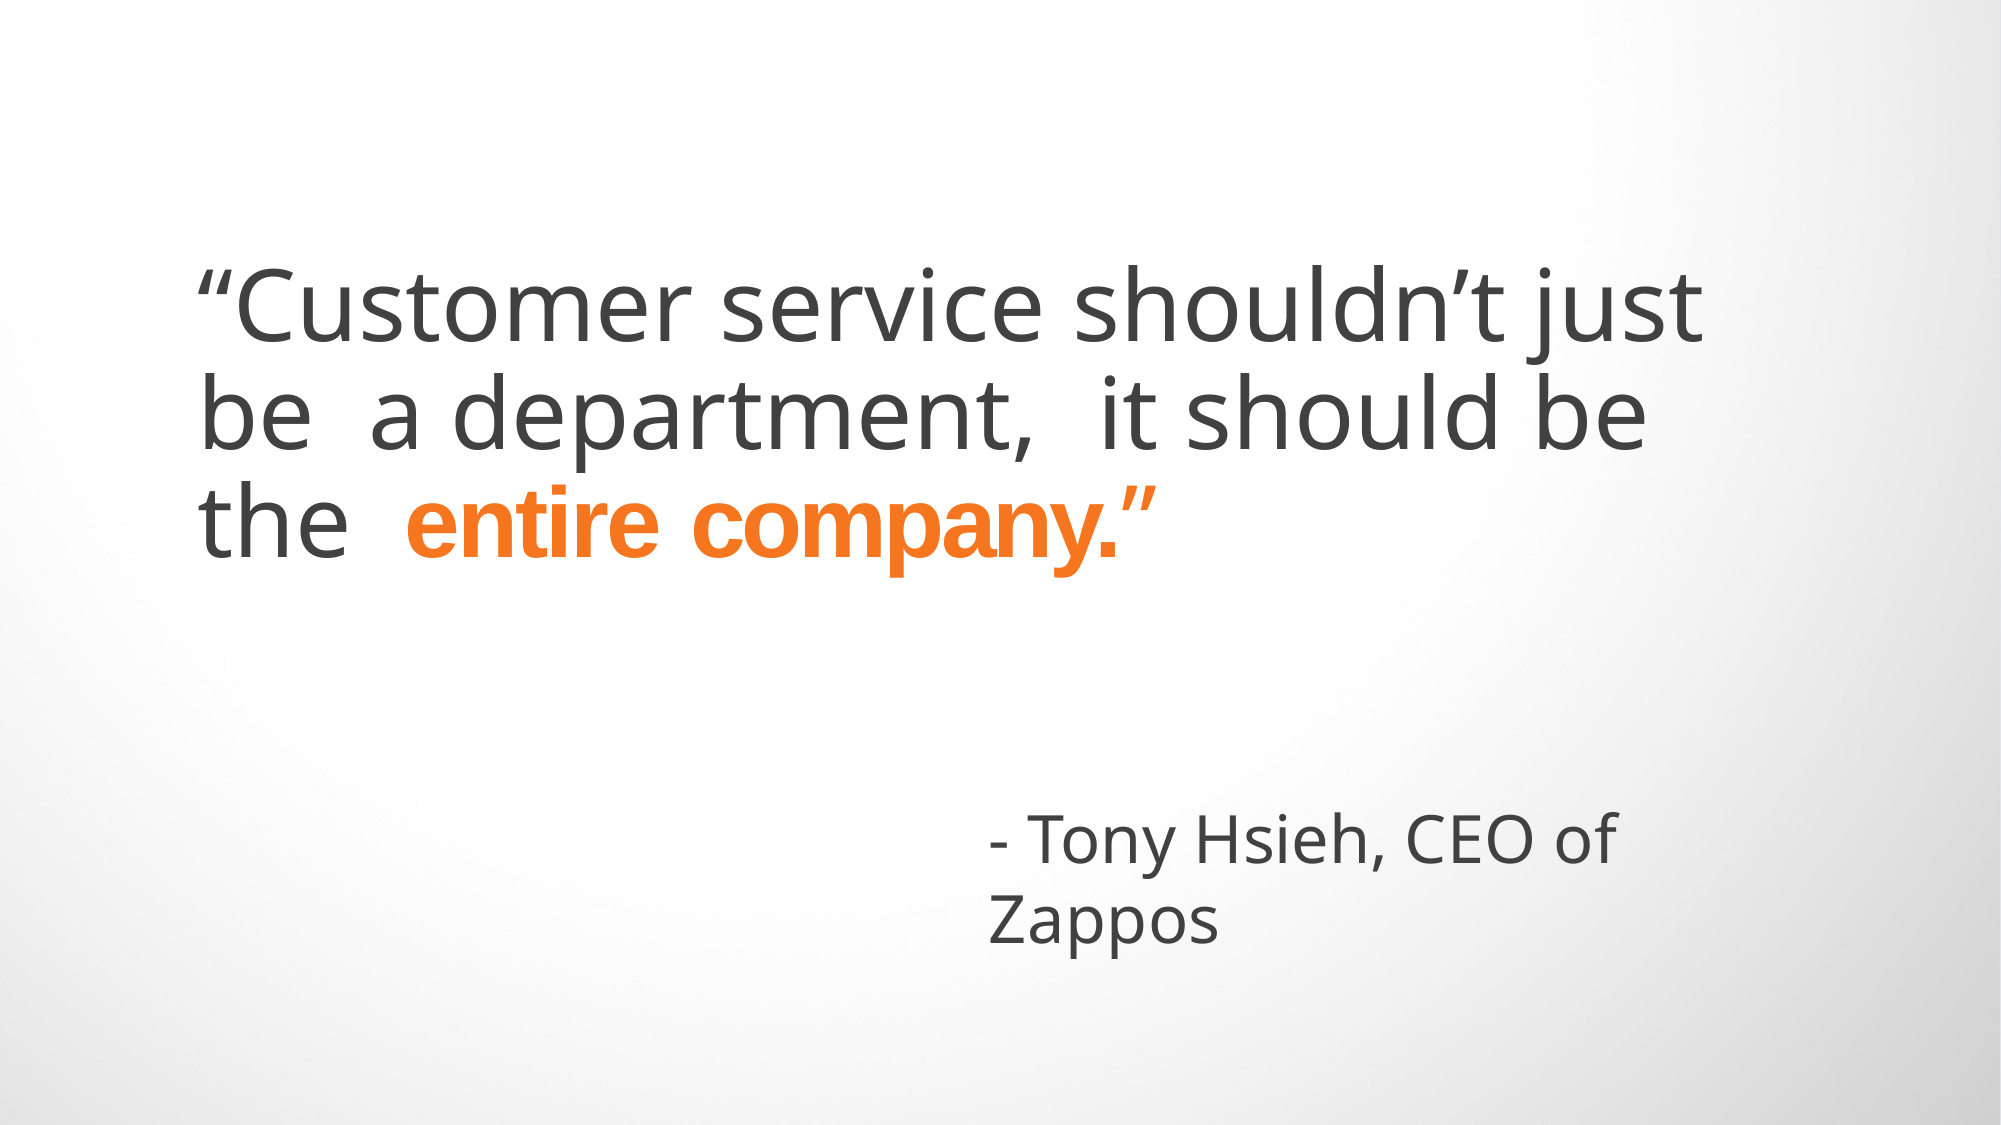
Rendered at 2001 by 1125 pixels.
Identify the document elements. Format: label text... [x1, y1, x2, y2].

text_box [0, 0, 2000, 1125]
text_box - Tony Hsieh, CEO of Zappos [986, 796, 1843, 957]
text_box “Customer service shouldn’t just be a department, it should be the entire company.” [194, 252, 1751, 578]
